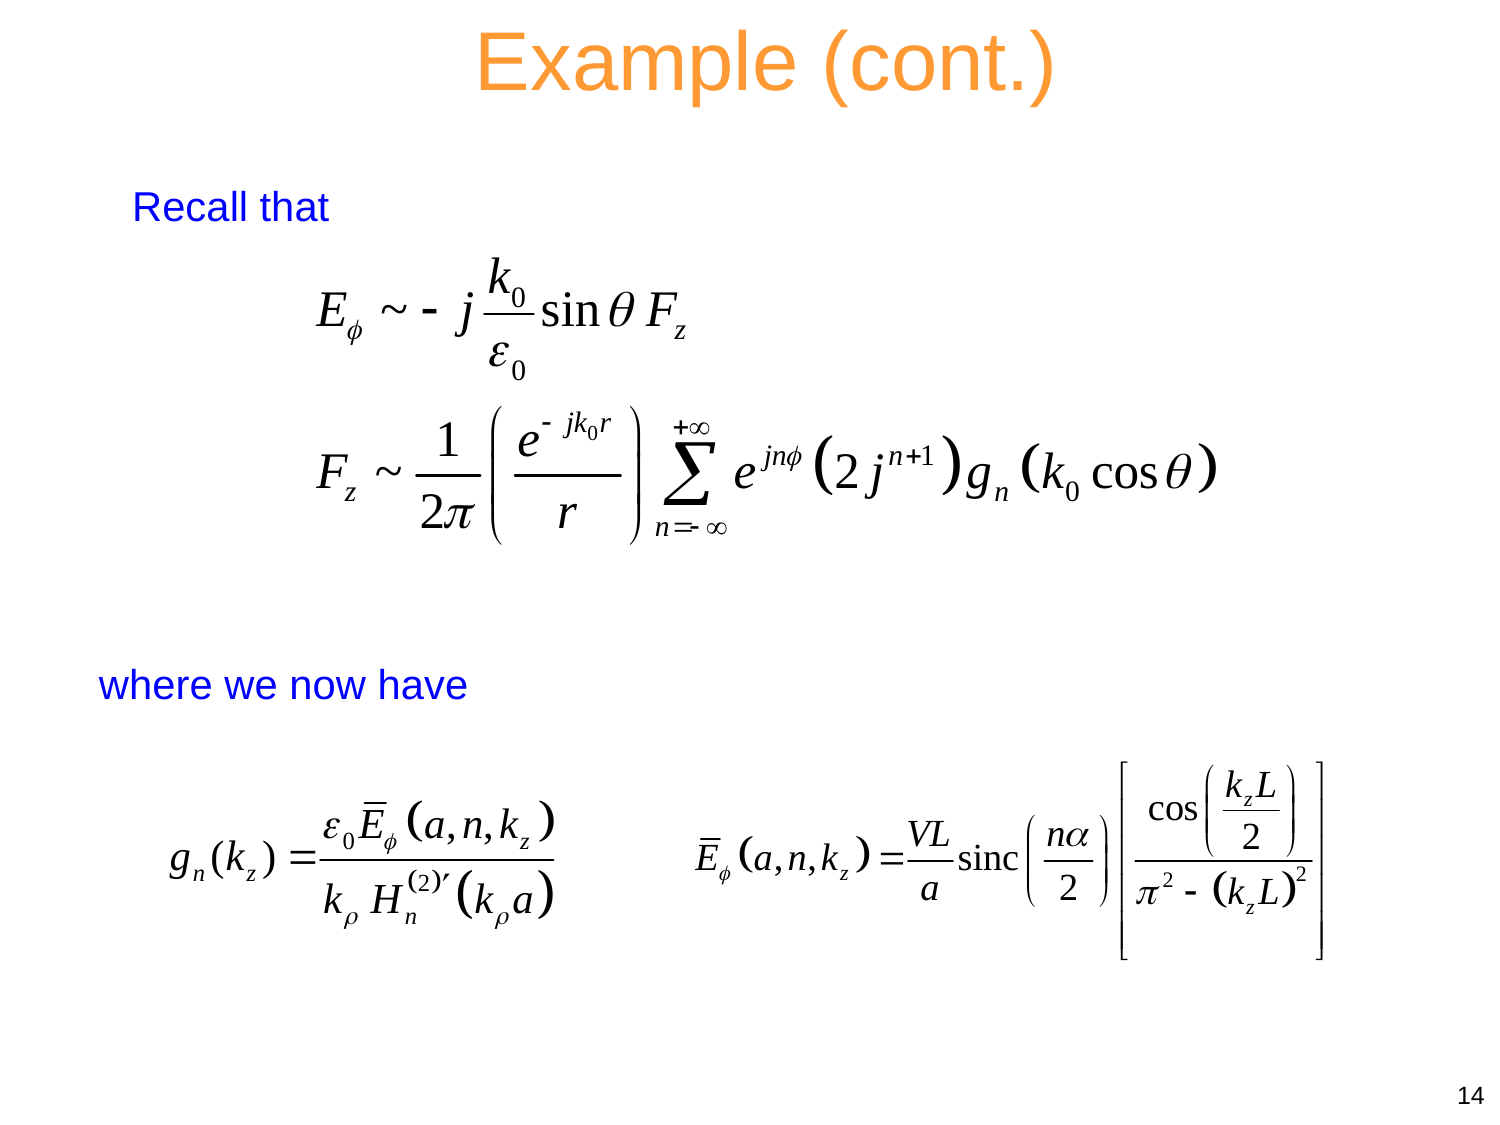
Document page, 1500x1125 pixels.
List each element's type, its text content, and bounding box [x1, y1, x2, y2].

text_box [306, 241, 1225, 559]
text_box where we now have [84, 650, 484, 716]
slide_number 14 [1149, 1065, 1500, 1125]
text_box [688, 752, 1337, 970]
text_box Recall that [117, 171, 345, 237]
text_box Example (cont.) [126, 0, 1407, 115]
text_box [160, 792, 564, 942]
